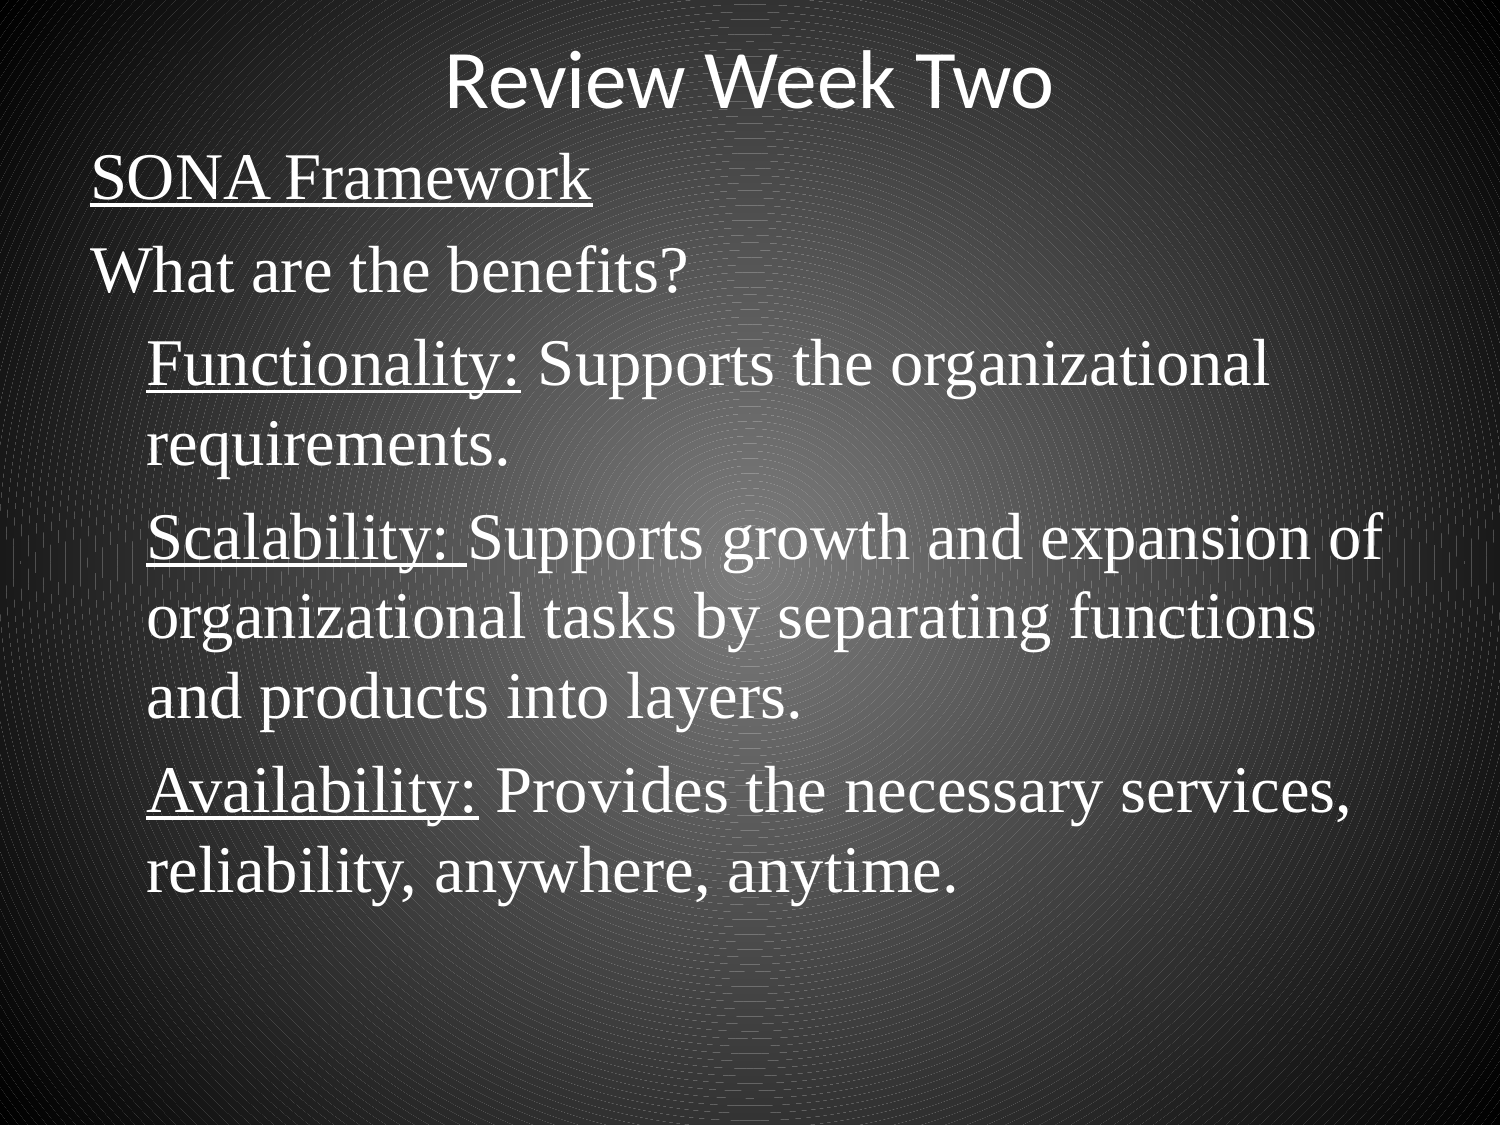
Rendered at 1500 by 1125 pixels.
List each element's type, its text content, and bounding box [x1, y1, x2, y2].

list SONA Framework What are the benefits? Functionality: Supports the organizational requirements. Scalability: Supports growth and expansion of organizational tasks by separating functions and products into layers. Availability: Provides the necessary services, reliability, anywhere, anytime. [74, 124, 1426, 1101]
title Review Week Two [74, 0, 1426, 124]
